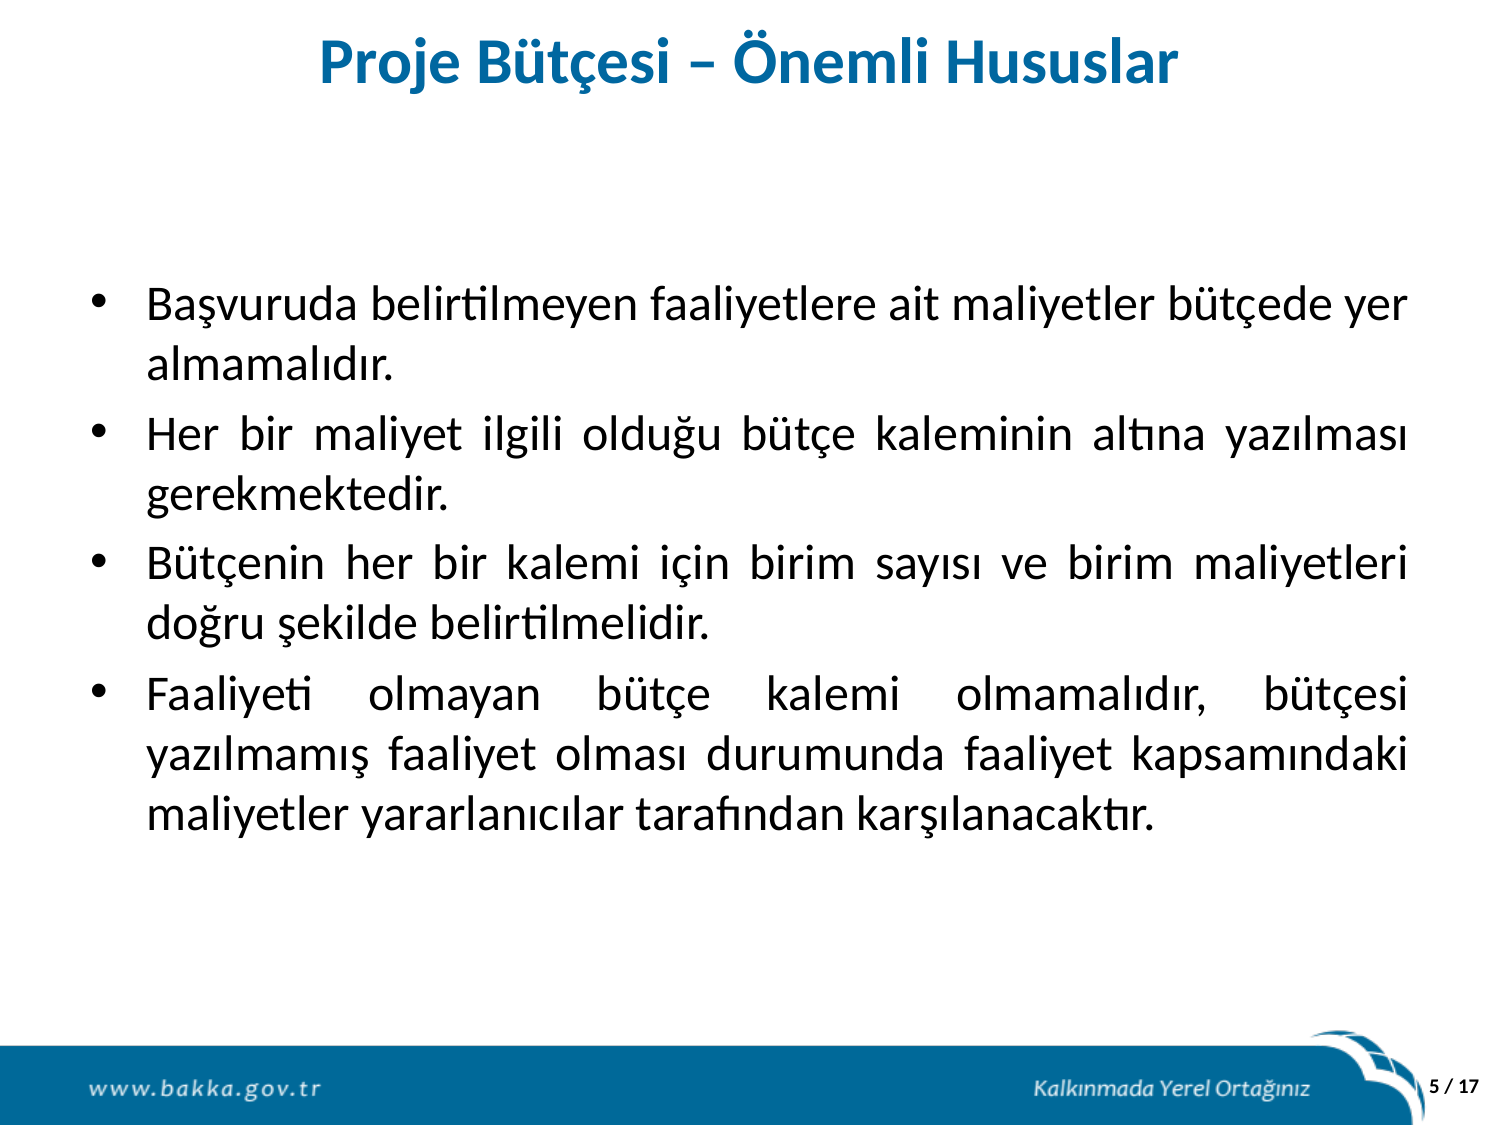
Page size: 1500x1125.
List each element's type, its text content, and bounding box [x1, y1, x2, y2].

list Başvuruda belirtilmeyen faaliyetlere ait maliyetler bütçede yer almamalıdır. Her bir maliyet ilgili olduğu bütçe kaleminin altına yazılması gerekmektedir. Bütçenin her bir kalemi için birim sayısı ve birim maliyetleri doğru şekilde belirtilmelidir. Faaliyeti olmayan bütçe kalemi olmamalıdır, bütçesi yazılmamış faaliyet olması durumunda faaliyet kapsamındaki maliyetler yararlanıcılar tarafından karşılanacaktır. [75, 262, 1425, 1005]
title Proje Bütçesi – Önemli Hususlar [75, 10, 1425, 105]
